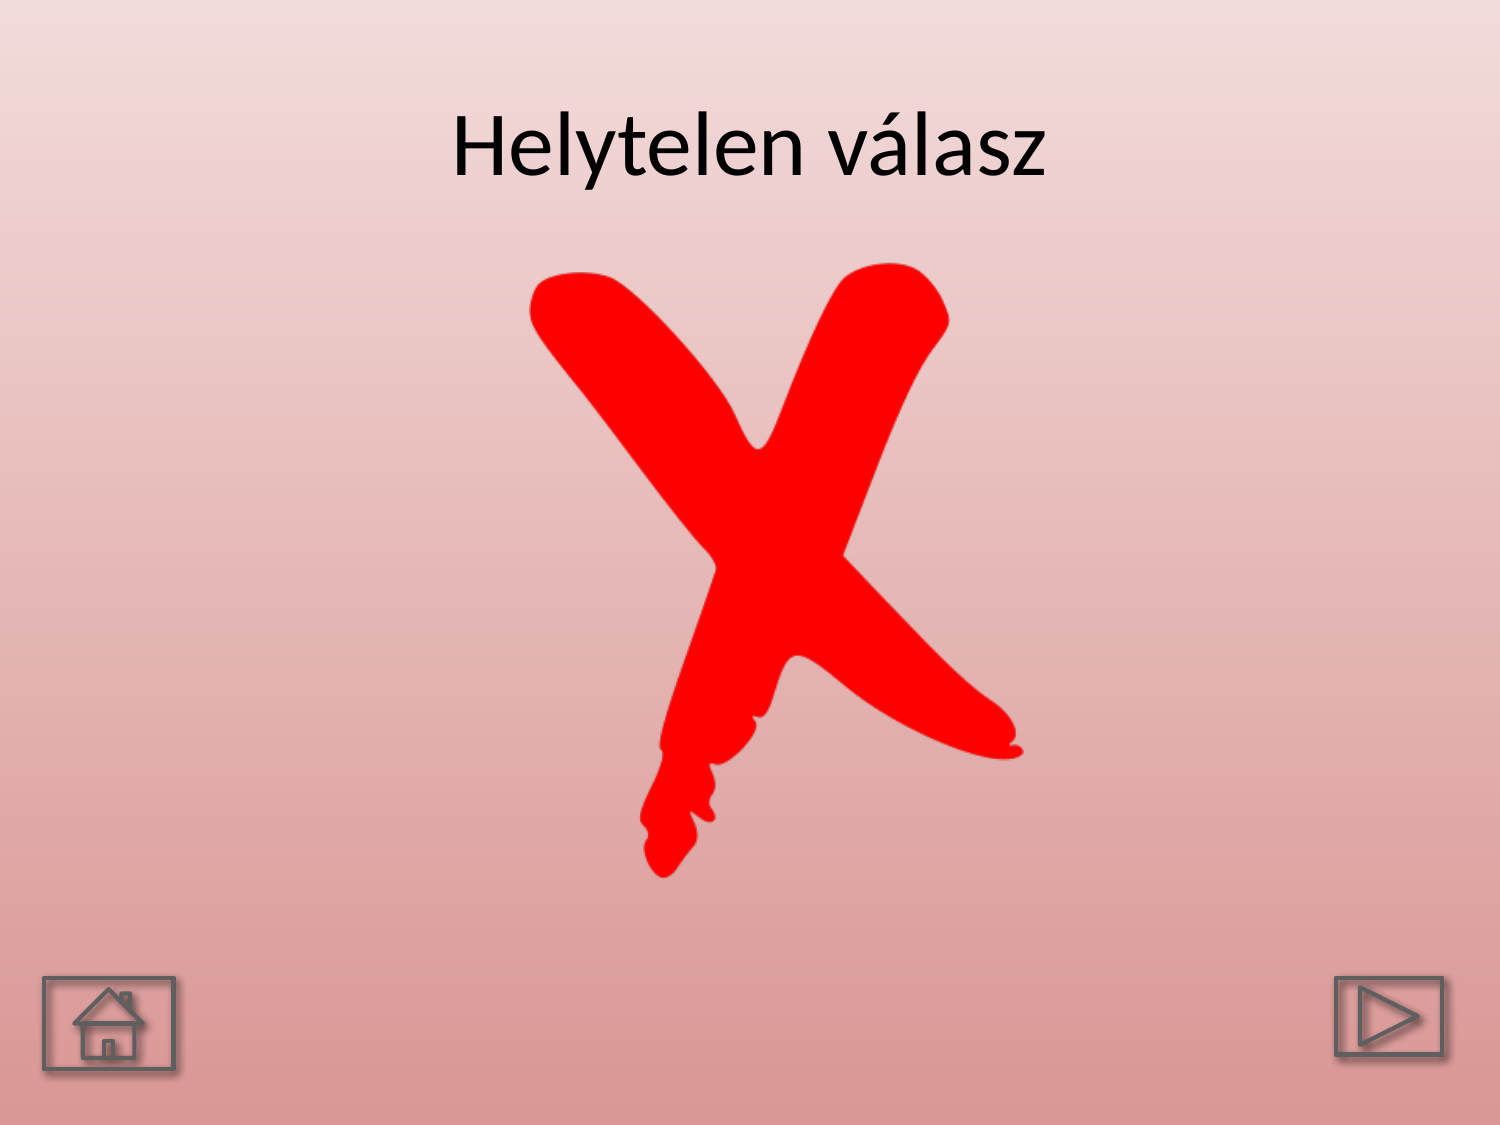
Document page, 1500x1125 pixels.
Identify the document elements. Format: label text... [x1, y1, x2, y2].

text_box [1334, 976, 1444, 1057]
title Helytelen válasz [75, 45, 1425, 233]
picture [359, 171, 1141, 954]
text_box [42, 976, 176, 1071]
